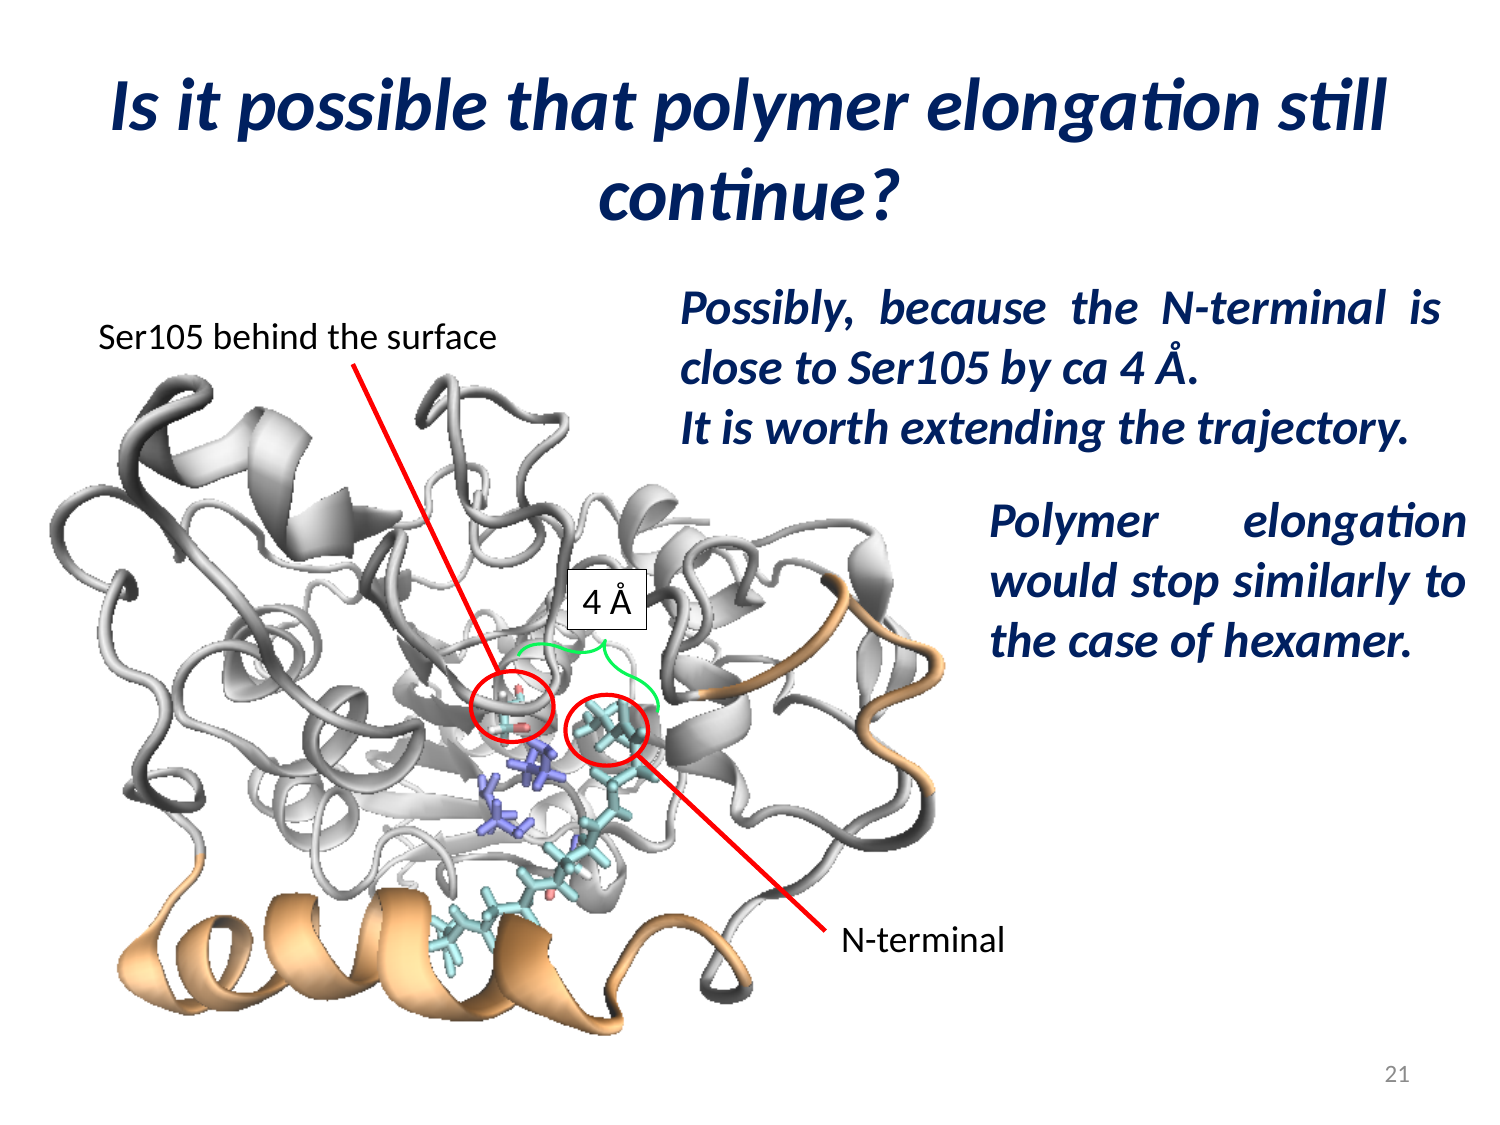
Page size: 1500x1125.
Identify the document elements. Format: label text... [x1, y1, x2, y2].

text_box Is it possible that polymer elongation still continue? [41, 48, 1459, 243]
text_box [636, 753, 826, 932]
text_box Possibly, because the N-terminal is close to Ser105 by ca 4 Å. It is worth extending the trajectory. [975, 267, 1457, 462]
text_box N-terminal [975, 907, 1021, 968]
slide_number 21 [1074, 1042, 1425, 1103]
text_box Polymer elongation would stop similarly to the case of hexamer. [975, 479, 1483, 675]
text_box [352, 363, 501, 676]
picture [0, 243, 971, 1092]
